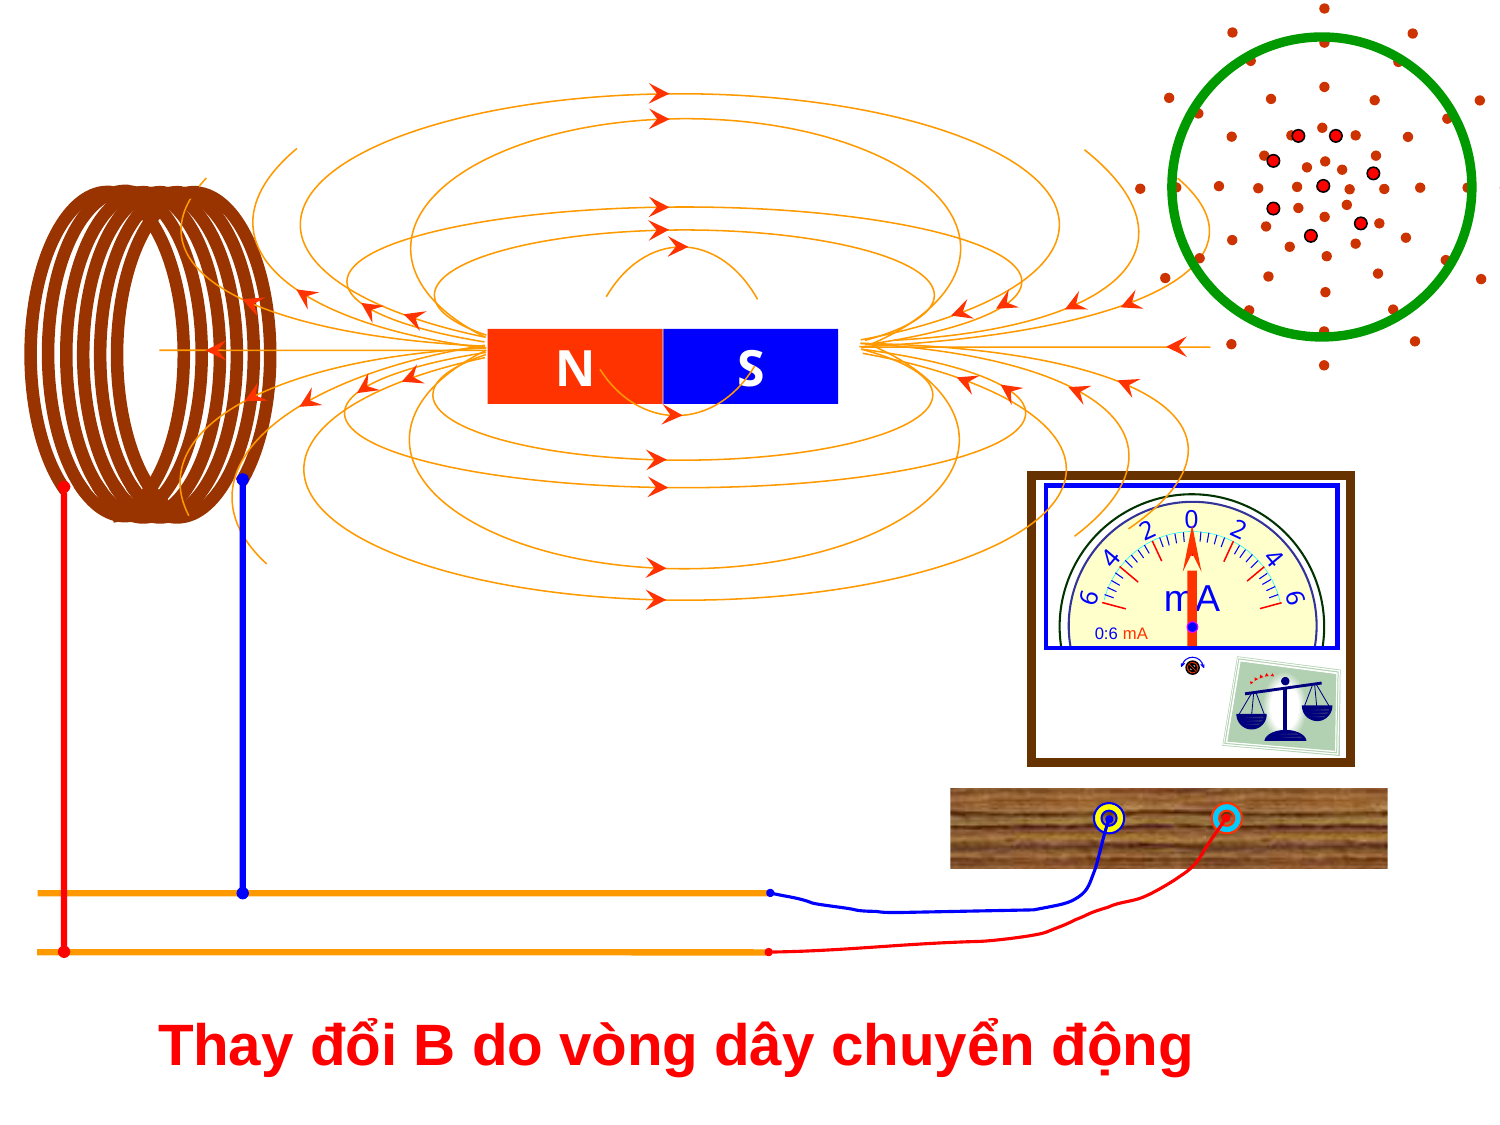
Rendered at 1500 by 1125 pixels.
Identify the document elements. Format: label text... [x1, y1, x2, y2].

text_box [1211, 803, 1242, 834]
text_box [1266, 129, 1380, 243]
text_box [59, 522, 69, 956]
text_box [764, 813, 1231, 957]
picture [1222, 656, 1341, 757]
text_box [1181, 656, 1205, 668]
text_box [766, 815, 1114, 913]
text_box [238, 610, 247, 898]
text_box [30, 190, 199, 514]
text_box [159, 93, 1211, 601]
text_box Thay đổi B do vòng dây chuyển động [143, 999, 1235, 1085]
text_box [950, 788, 1388, 869]
text_box [1031, 475, 1351, 763]
text_box [1093, 803, 1125, 834]
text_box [1134, 3, 1500, 371]
